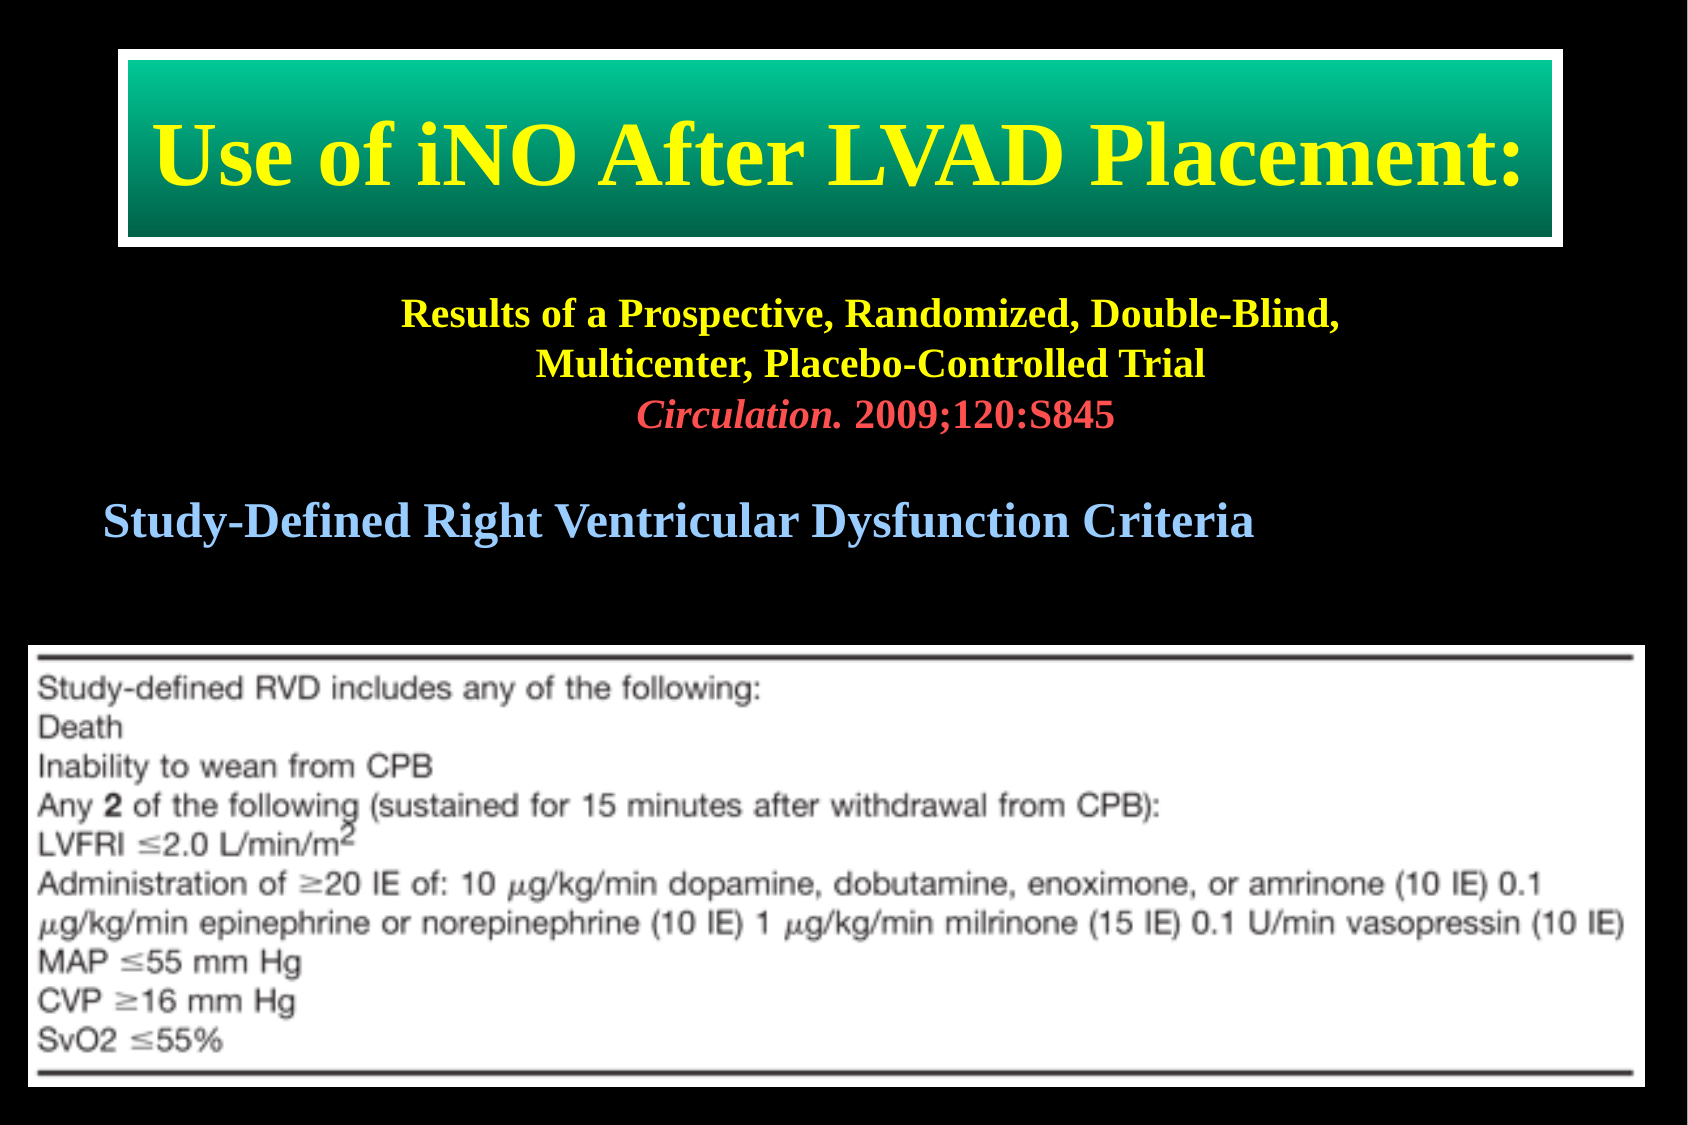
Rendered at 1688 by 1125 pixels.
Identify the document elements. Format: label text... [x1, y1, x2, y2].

picture [28, 644, 1646, 1087]
text_box Results of a Prospective, Randomized, Double-Blind, Multicenter, Placebo-Controlled Trial Circulation. 2009;120:S845 [385, 278, 1367, 444]
title Use of iNO After LVAD Placement: [118, 49, 1563, 247]
text_box Study-Defined Right Ventricular Dysfunction Criteria [87, 479, 1364, 555]
